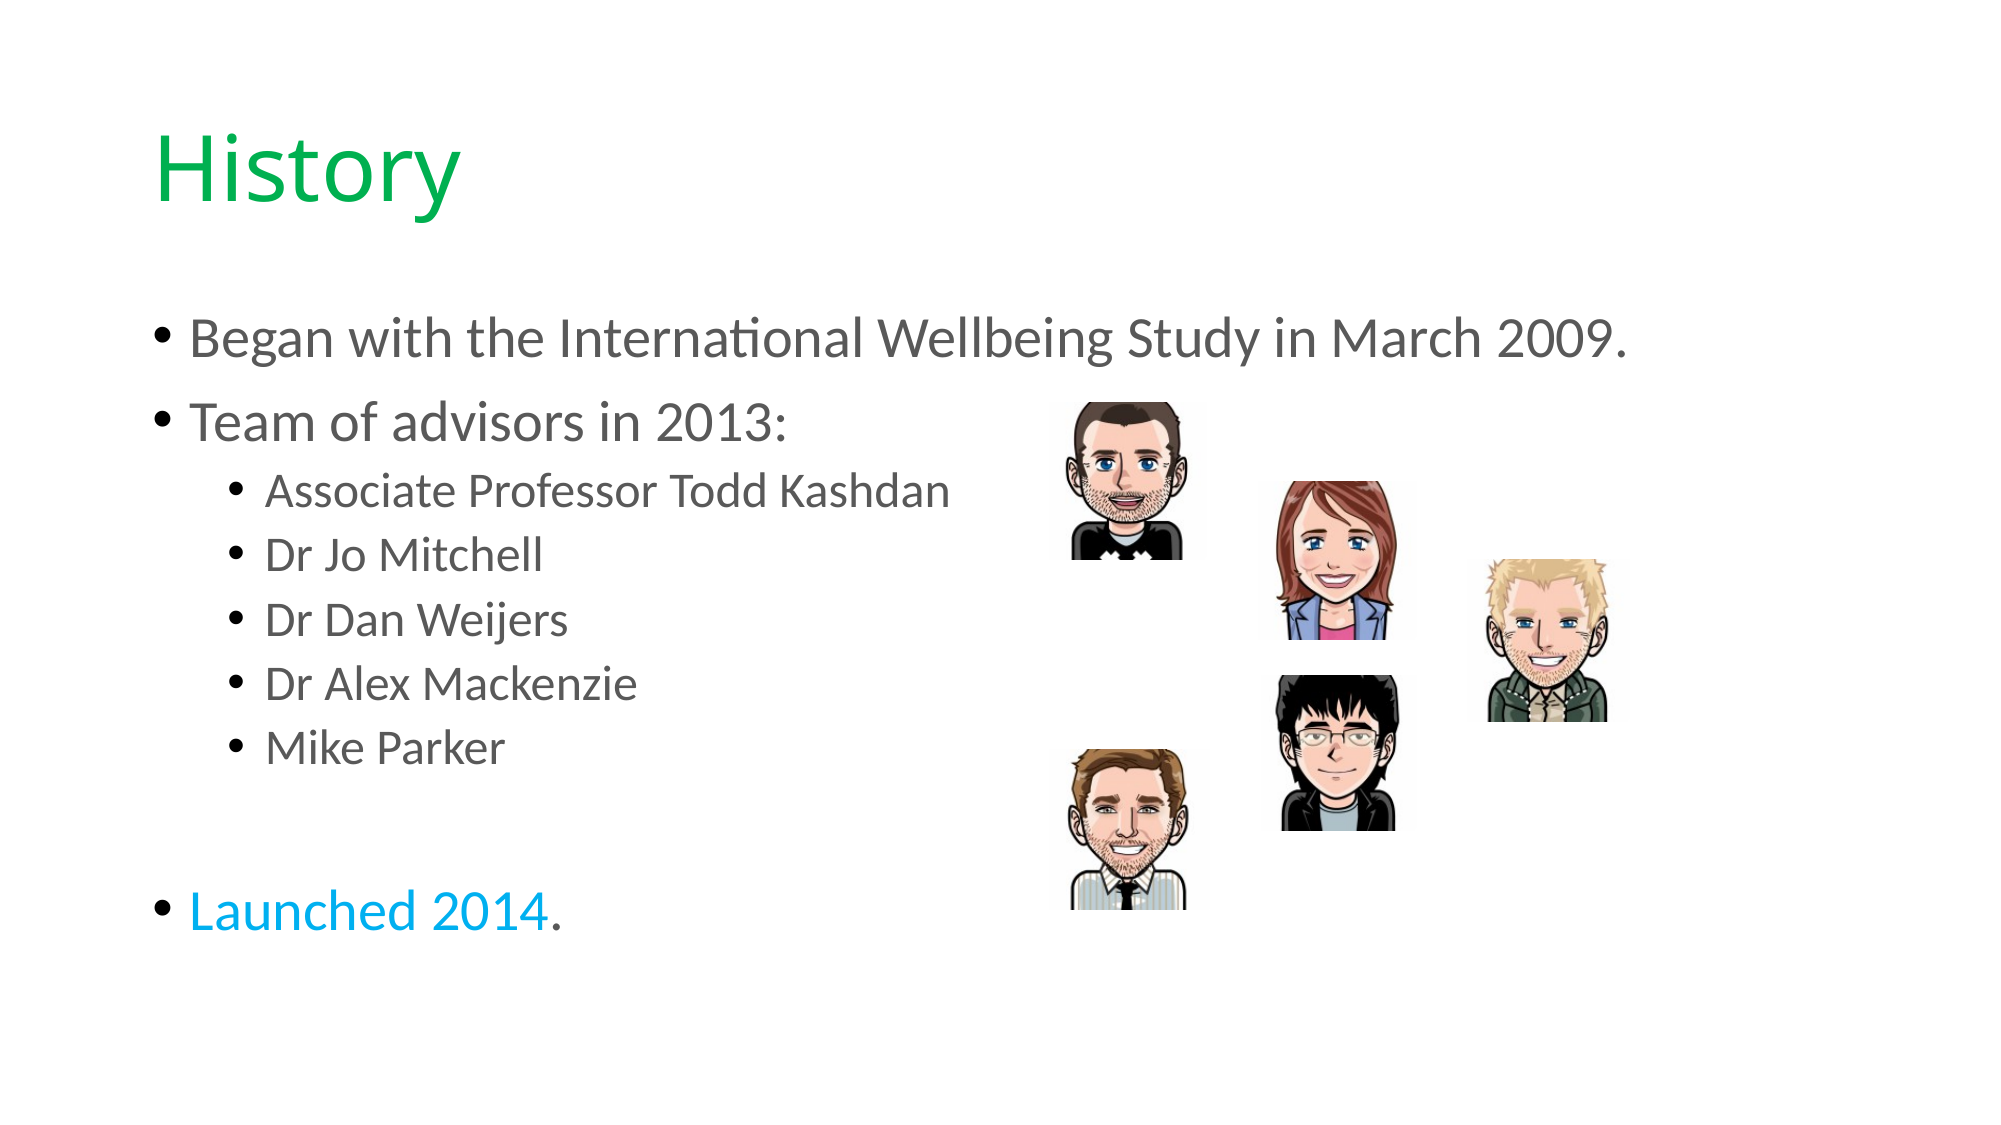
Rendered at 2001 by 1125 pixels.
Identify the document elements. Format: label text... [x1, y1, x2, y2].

picture [1257, 481, 1417, 640]
picture [1049, 402, 1207, 560]
picture [1261, 675, 1417, 831]
title History [137, 62, 1863, 281]
picture [1467, 559, 1630, 722]
list Began with the International Wellbeing Study in March 2009. Team of advisors in 2013: Associate Professor Todd Kashdan Dr Jo Mitchell Dr Dan Weijers Dr Alex Mackenzie Mike Parker Launched 2014. [137, 299, 1863, 1014]
picture [1049, 749, 1210, 910]
